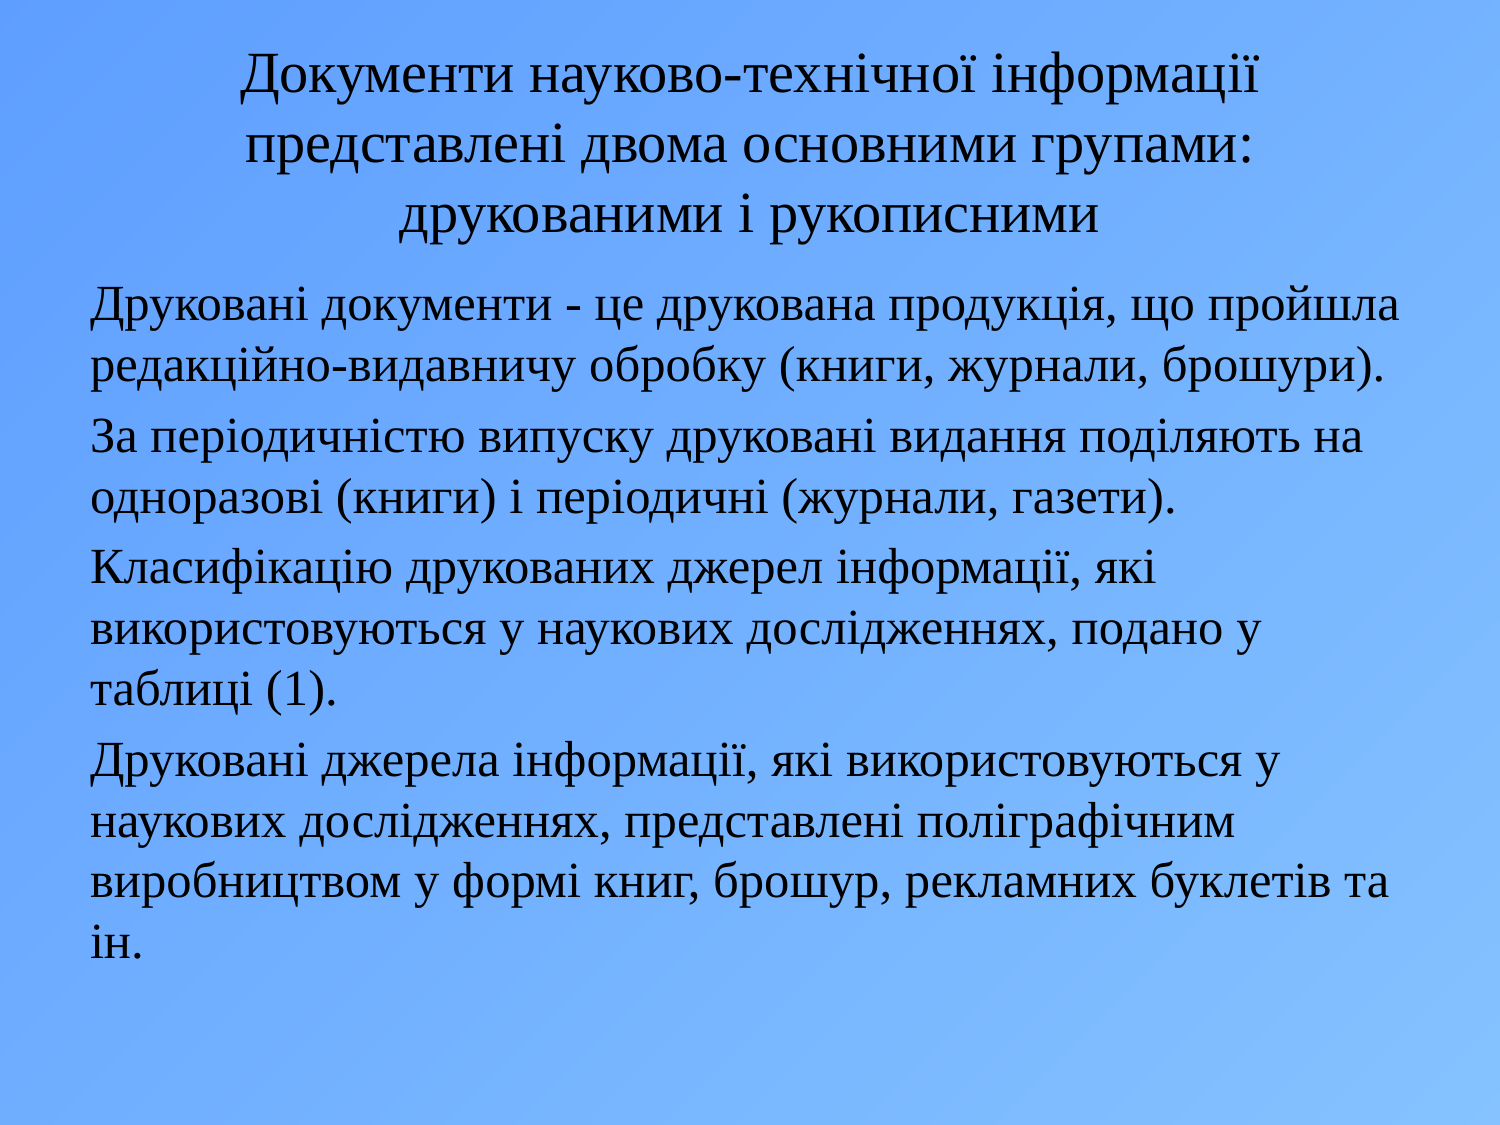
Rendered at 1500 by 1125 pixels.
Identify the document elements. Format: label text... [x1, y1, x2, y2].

list Друковані документи - це друкована продукція, що пройшла редакційно-видавничу обробку (книги, журнали, брошури). За періодичністю випуску друковані видання поділяють на одноразові (книги) і періодичні (журнали, газети). Класифікацію друкованих джерел інформації, які використовуються у наукових дослідженнях, подано у таблиці (1). Друковані джерела інформації, які використовуються у наукових дослідженнях, представлені поліграфічним виробництвом у формі книг, брошур, рекламних буклетів та ін. [75, 262, 1425, 1005]
title Документи науково-технічної інформації представлені двома основними групами: друкованими і рукописними [75, 45, 1425, 233]
